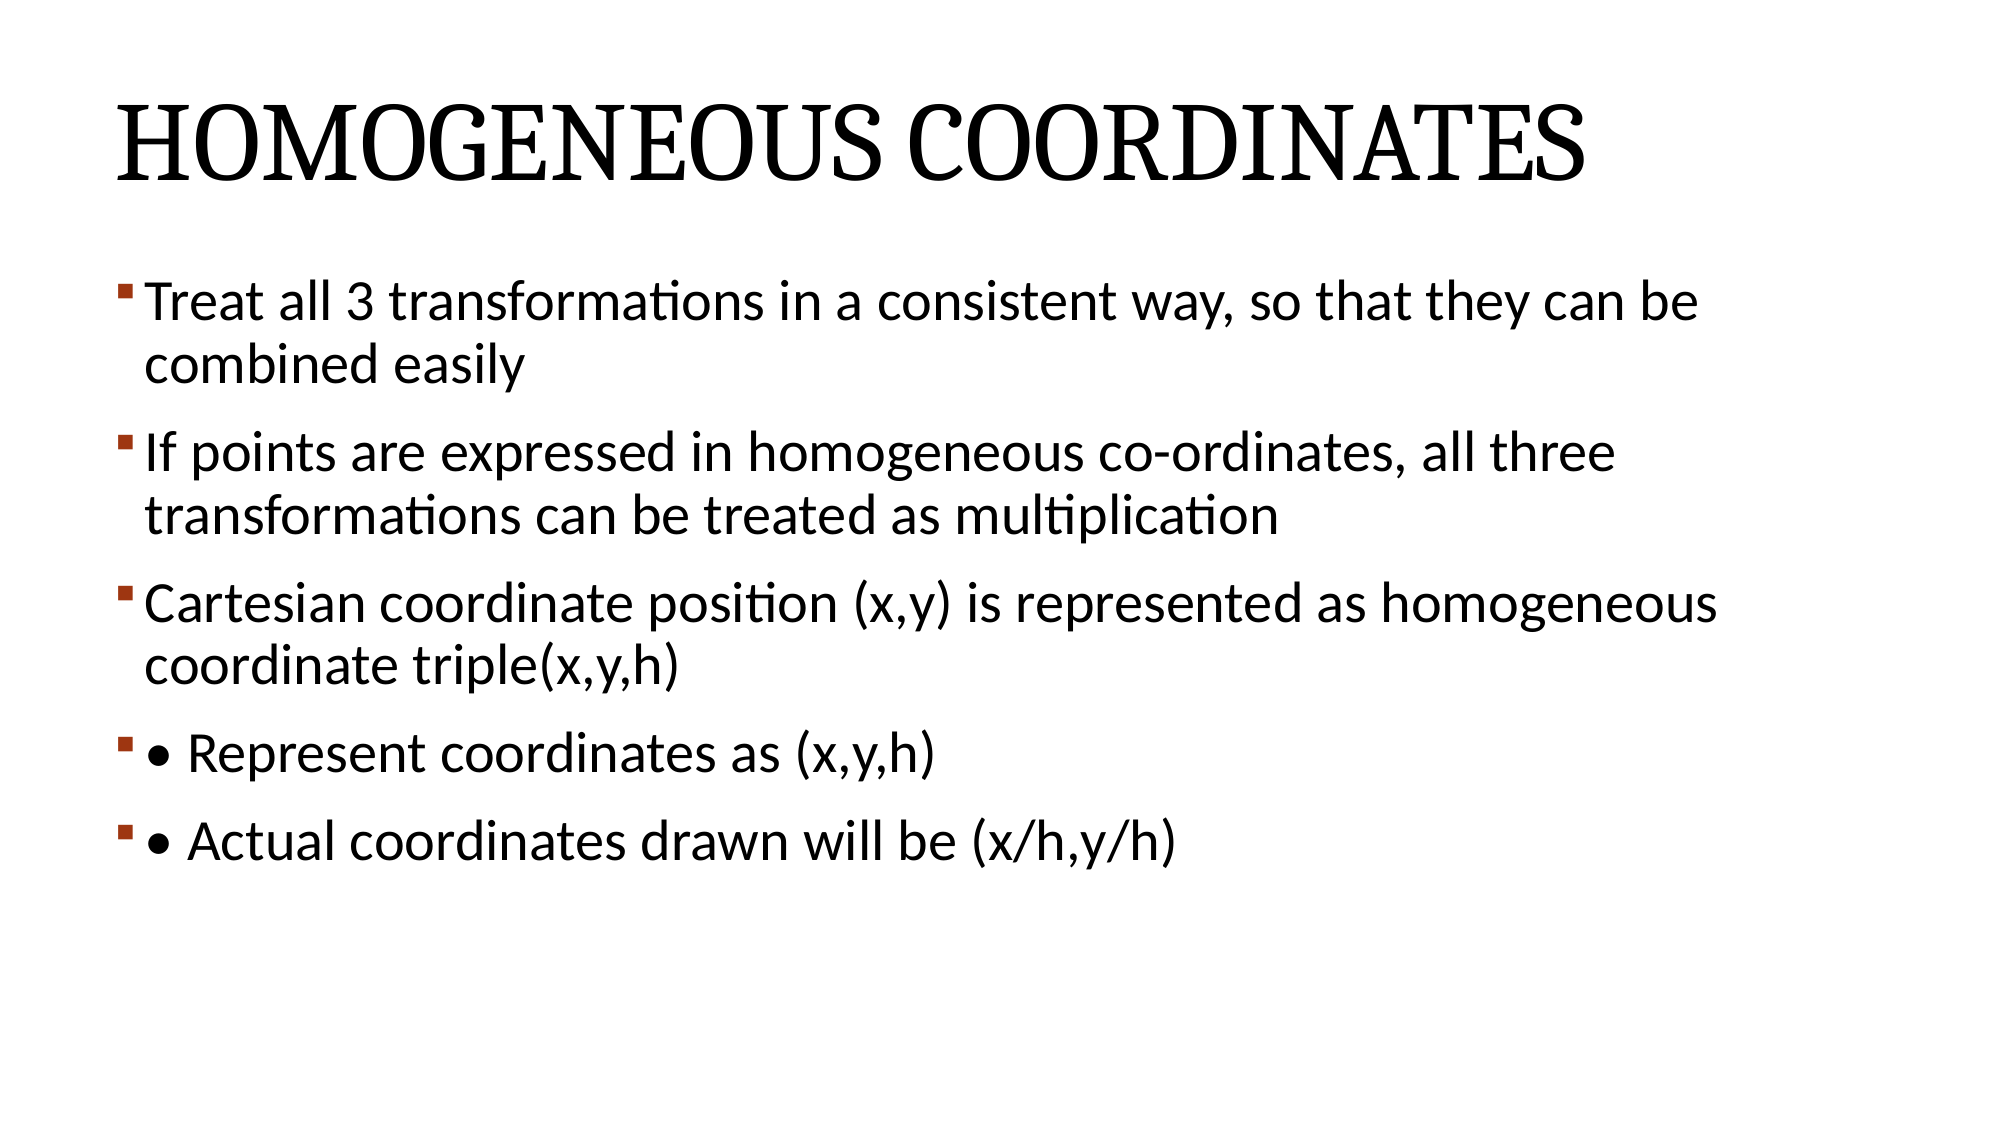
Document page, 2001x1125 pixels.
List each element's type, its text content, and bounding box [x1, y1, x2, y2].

title Homogeneous coordinates [100, 75, 1850, 213]
list Treat all 3 transformations in a consistent way, so that they can be combined easily If points are expressed in homogeneous co-ordinates, all three transformations can be treated as multiplication Cartesian coordinate position (x,y) is represented as homogeneous coordinate triple(x,y,h) • Represent coordinates as (x,y,h) • Actual coordinates drawn will be (x/h,y/h) [100, 262, 1913, 1013]
